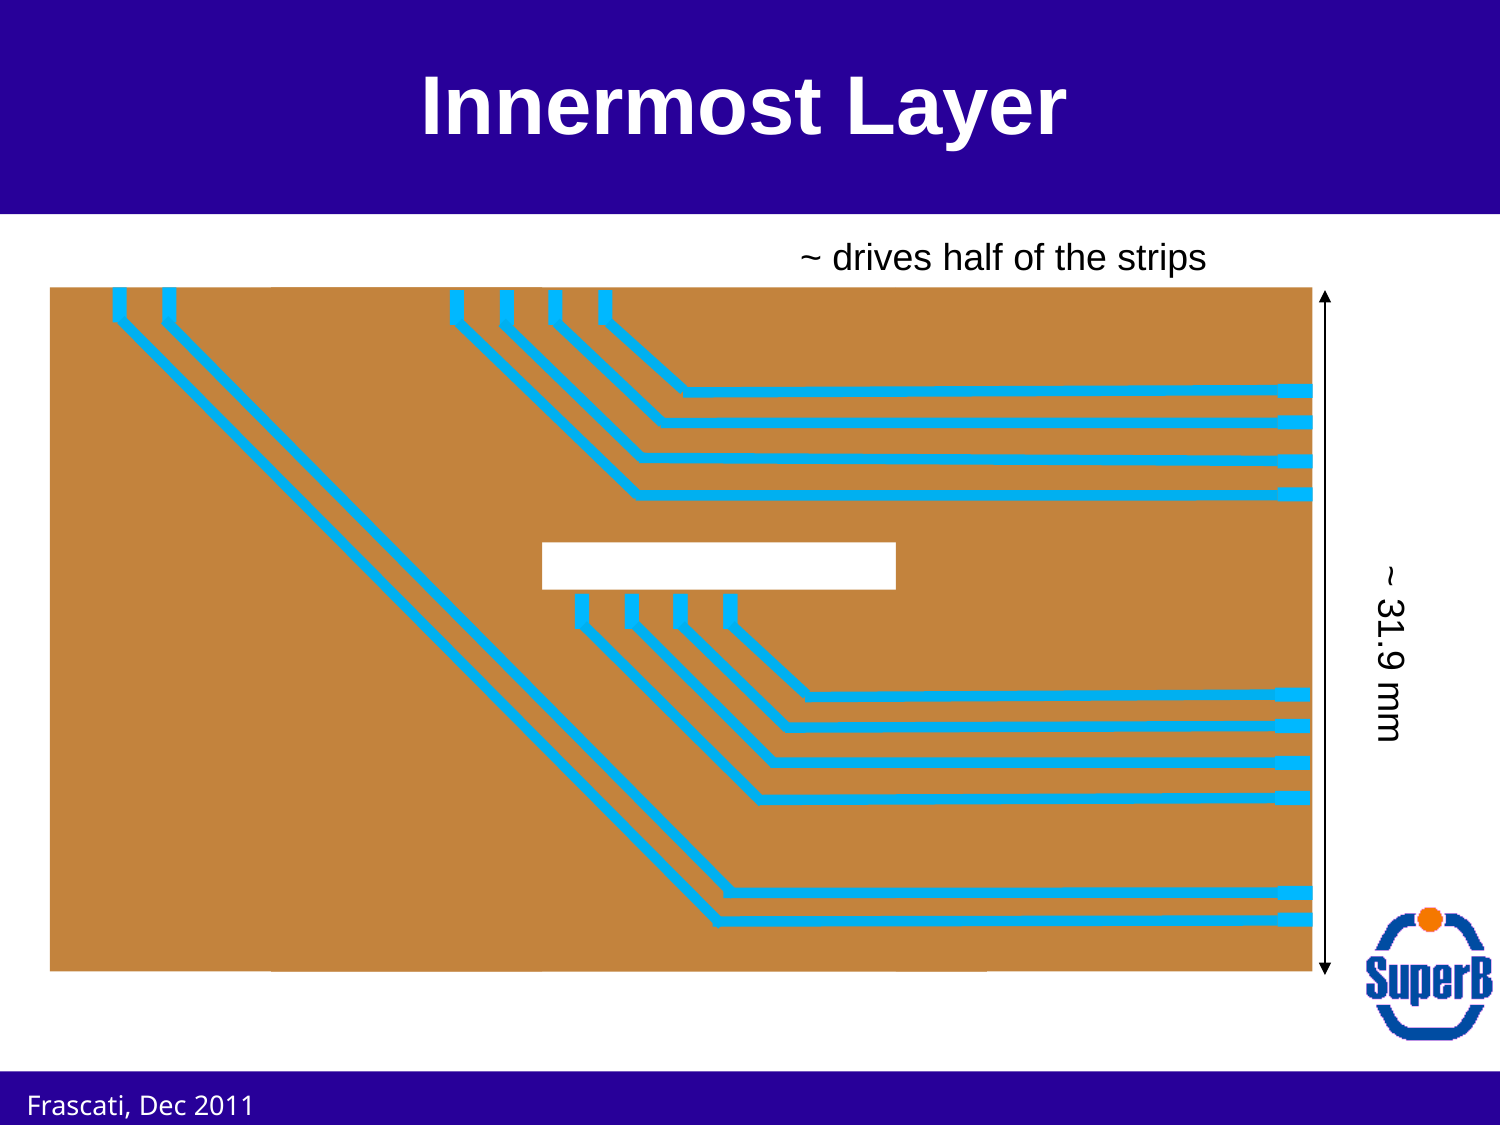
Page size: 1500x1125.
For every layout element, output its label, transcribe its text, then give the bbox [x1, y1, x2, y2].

picture [0, 215, 1500, 1071]
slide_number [26, 1081, 375, 1125]
title Innermost Layer [69, 0, 1420, 214]
text_box ~ drives half of the strips [785, 225, 1223, 285]
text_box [49, 287, 1313, 972]
text_box ~ 31.9 mm [1363, 551, 1424, 759]
